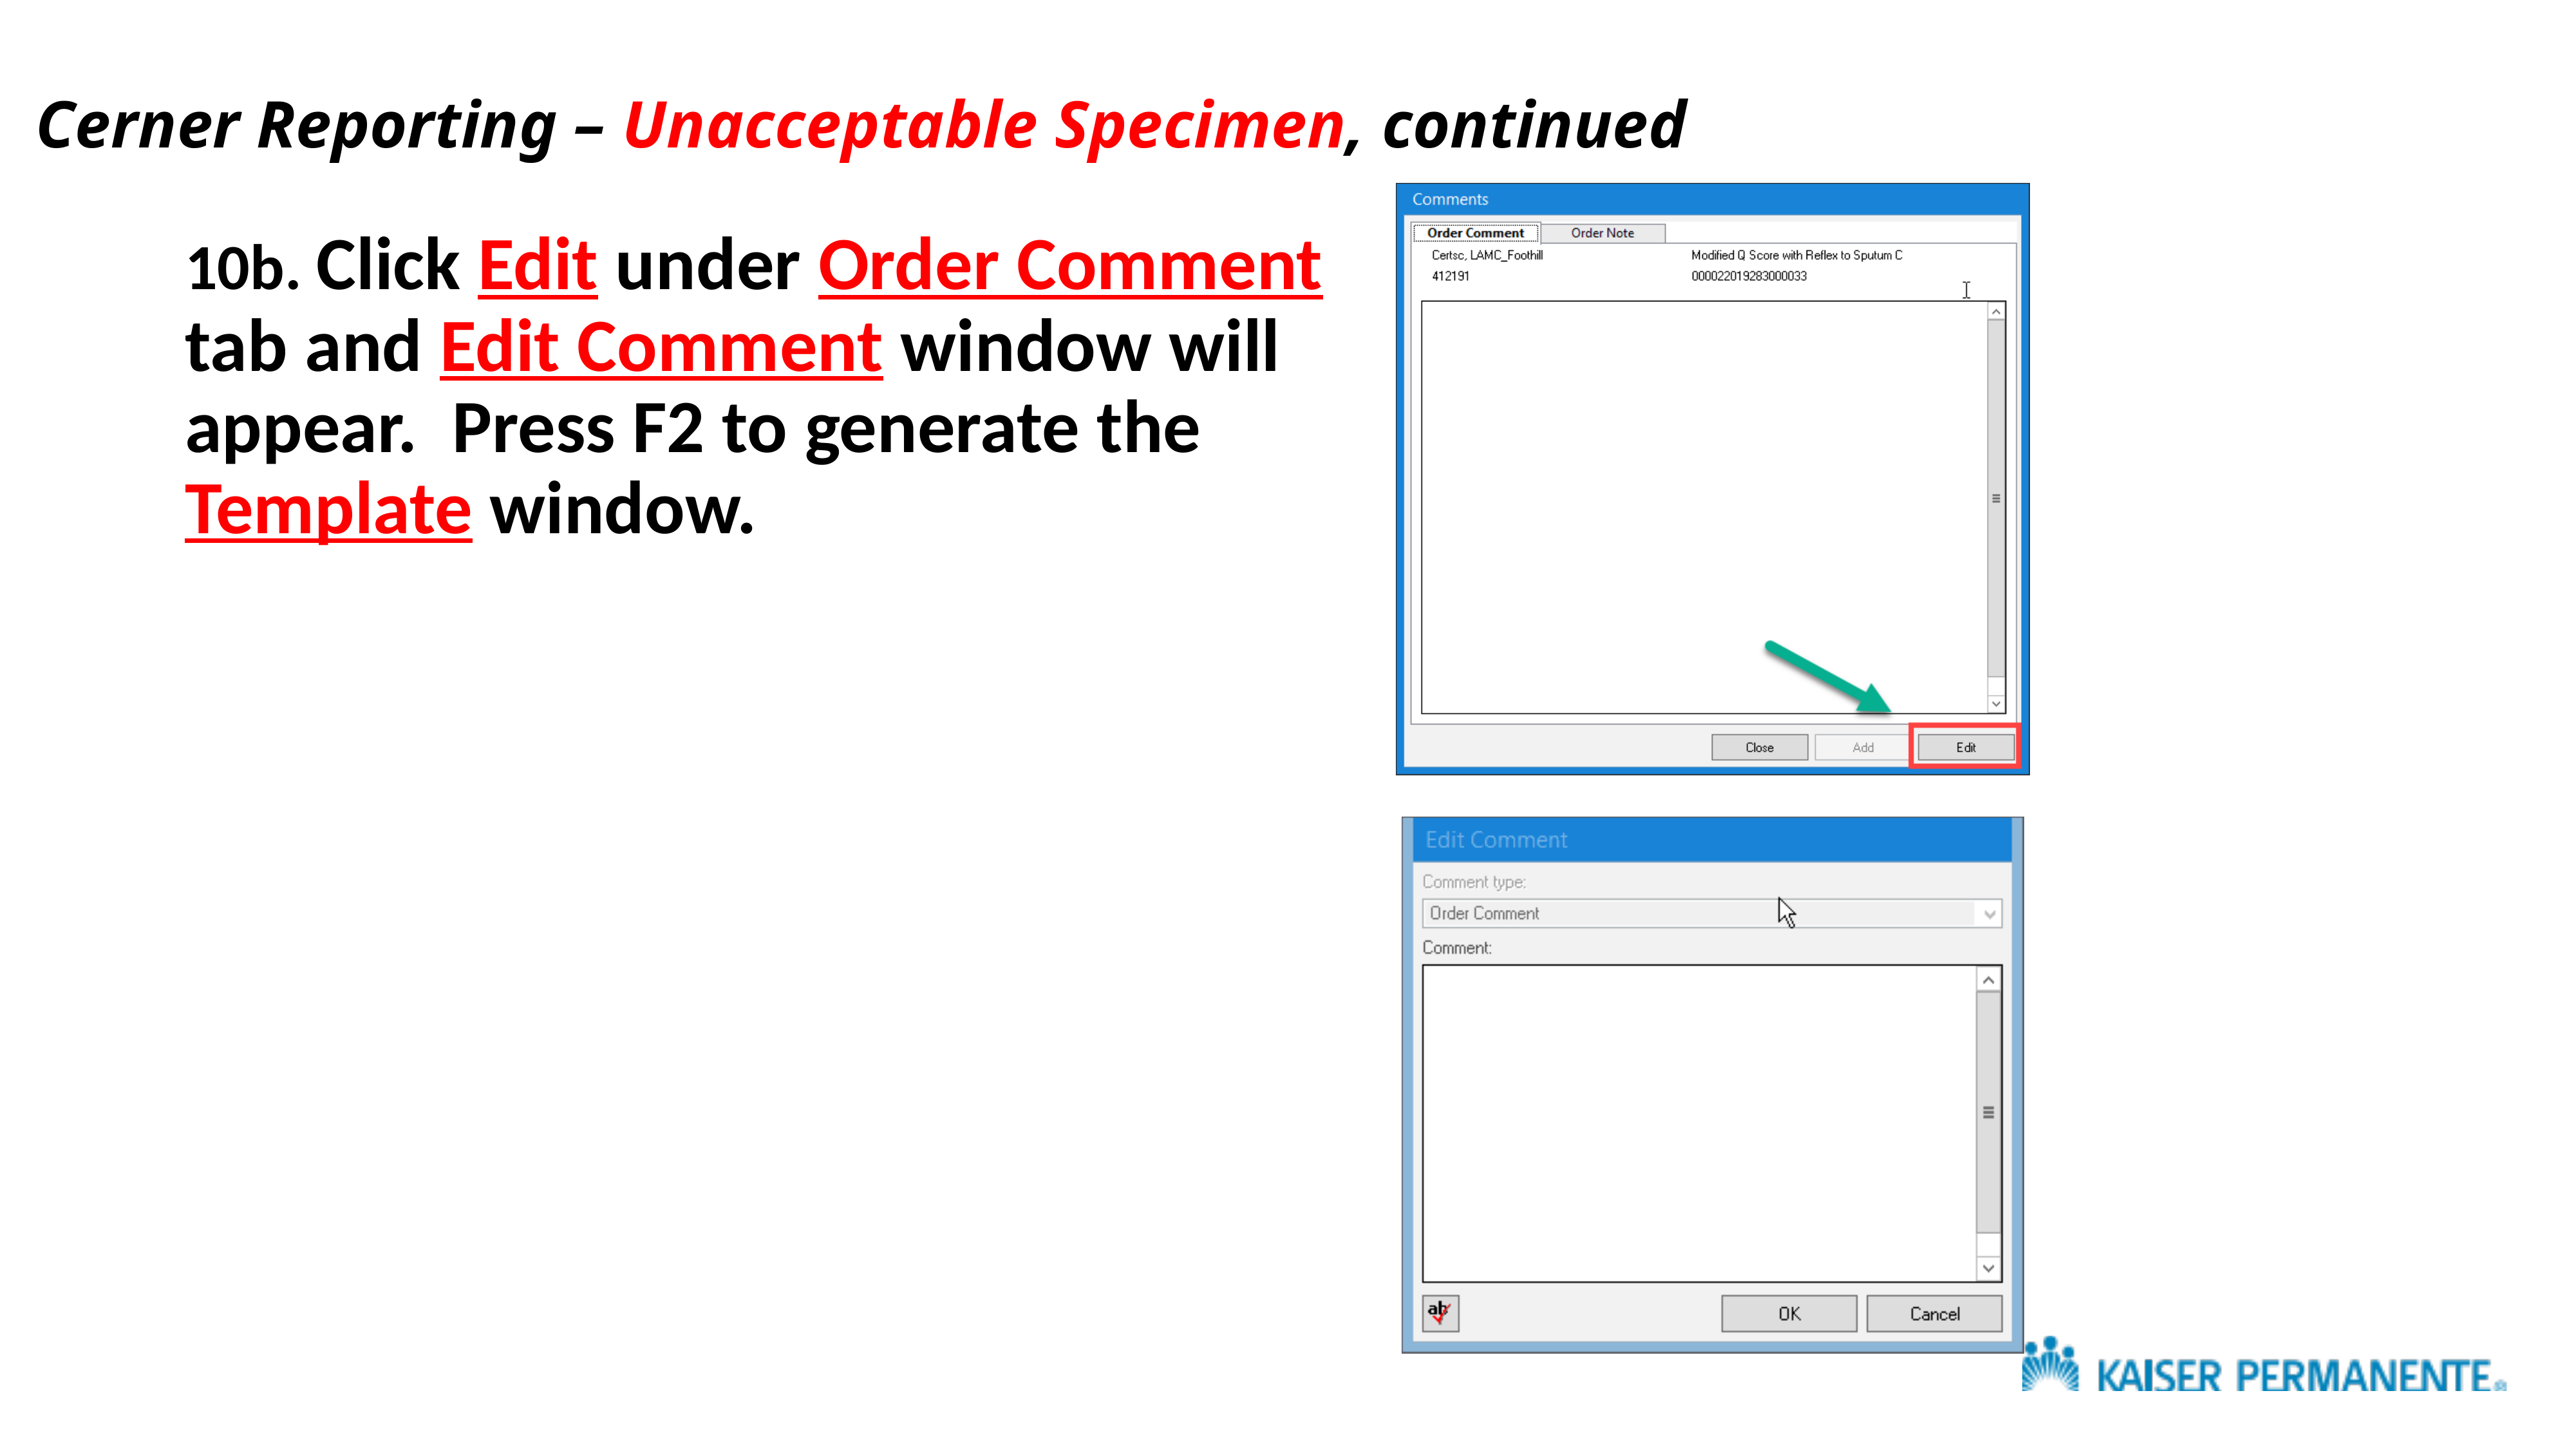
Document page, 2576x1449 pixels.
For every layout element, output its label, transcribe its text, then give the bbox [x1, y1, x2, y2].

picture [1402, 817, 2024, 1354]
title Cerner Reporting – Unacceptable Specimen, continued [26, 70, 2248, 184]
list 10b. Click Edit under Order Comment tab and Edit Comment window will appear. Press F2 to generate the Template window. [175, 220, 1346, 1379]
picture [1395, 182, 2031, 776]
